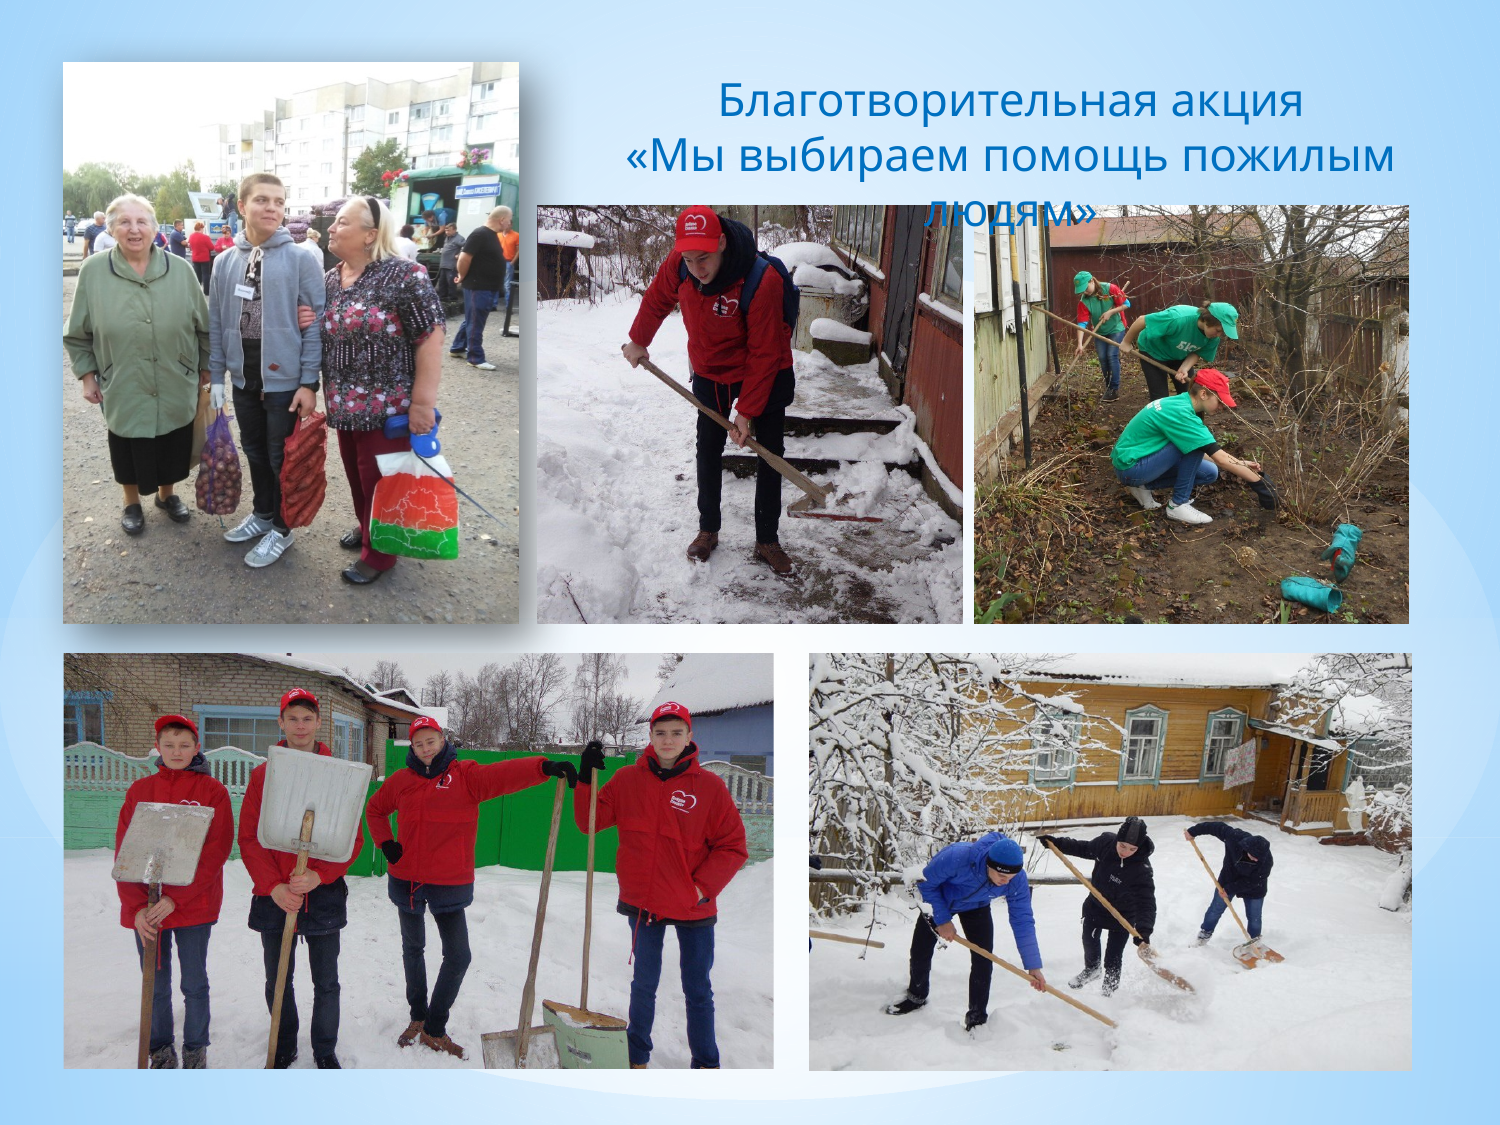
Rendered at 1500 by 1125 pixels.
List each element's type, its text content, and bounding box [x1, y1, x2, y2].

picture [974, 204, 1409, 624]
picture [63, 62, 519, 624]
picture [537, 204, 963, 624]
text_box Благотворительная акция «Мы выбираем помощь пожилым людям» [527, 63, 1495, 243]
picture [808, 652, 1412, 1072]
picture [63, 652, 774, 1070]
